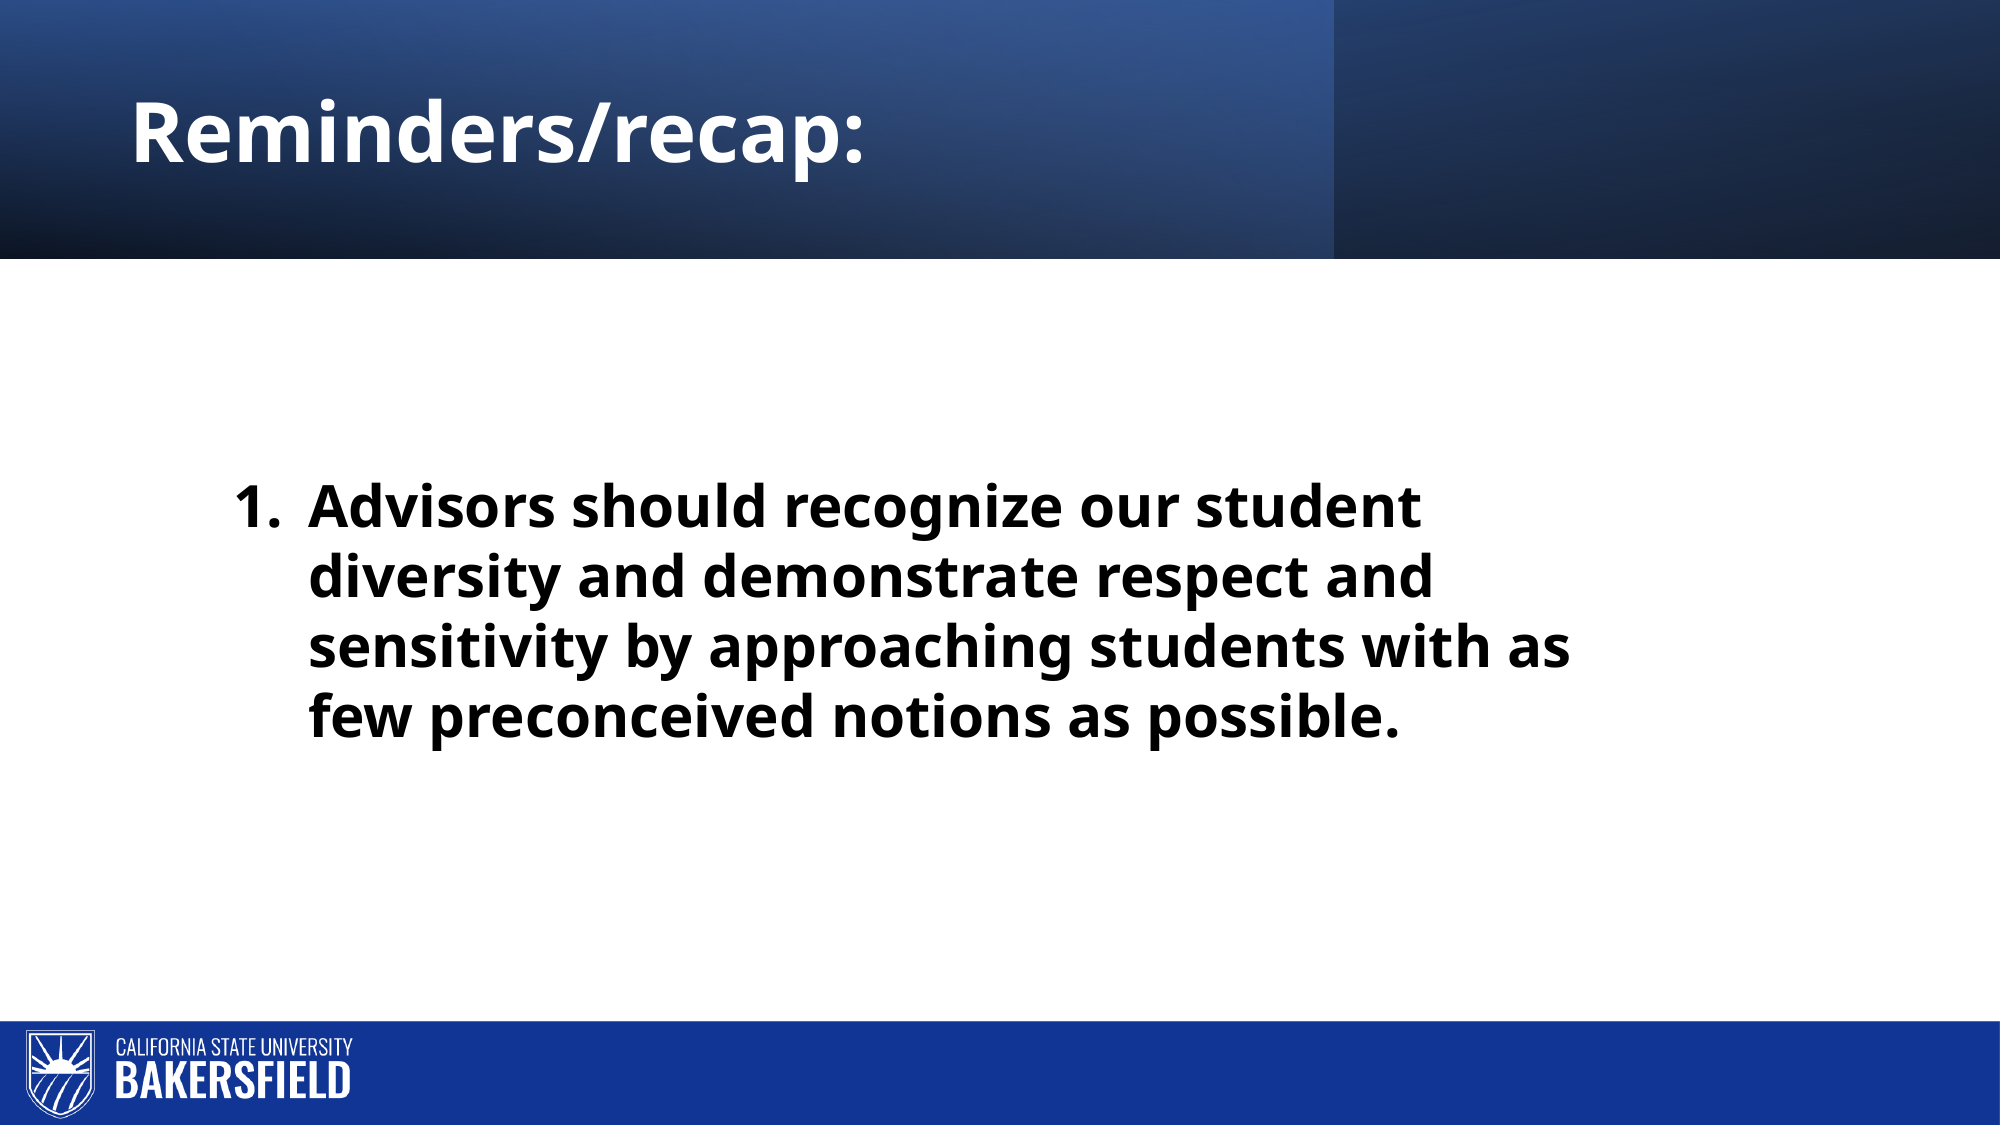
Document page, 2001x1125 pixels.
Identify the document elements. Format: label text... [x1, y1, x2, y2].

text_box [0, 0, 2000, 259]
text_box [0, 260, 2000, 1021]
title Reminders/recap: [114, 40, 1274, 231]
text_box Advisors should recognize our student diversity and demonstrate respect and sensitivity by approaching students with as few preconceived notions as possible. [218, 271, 1693, 817]
picture [0, 1021, 2000, 1125]
